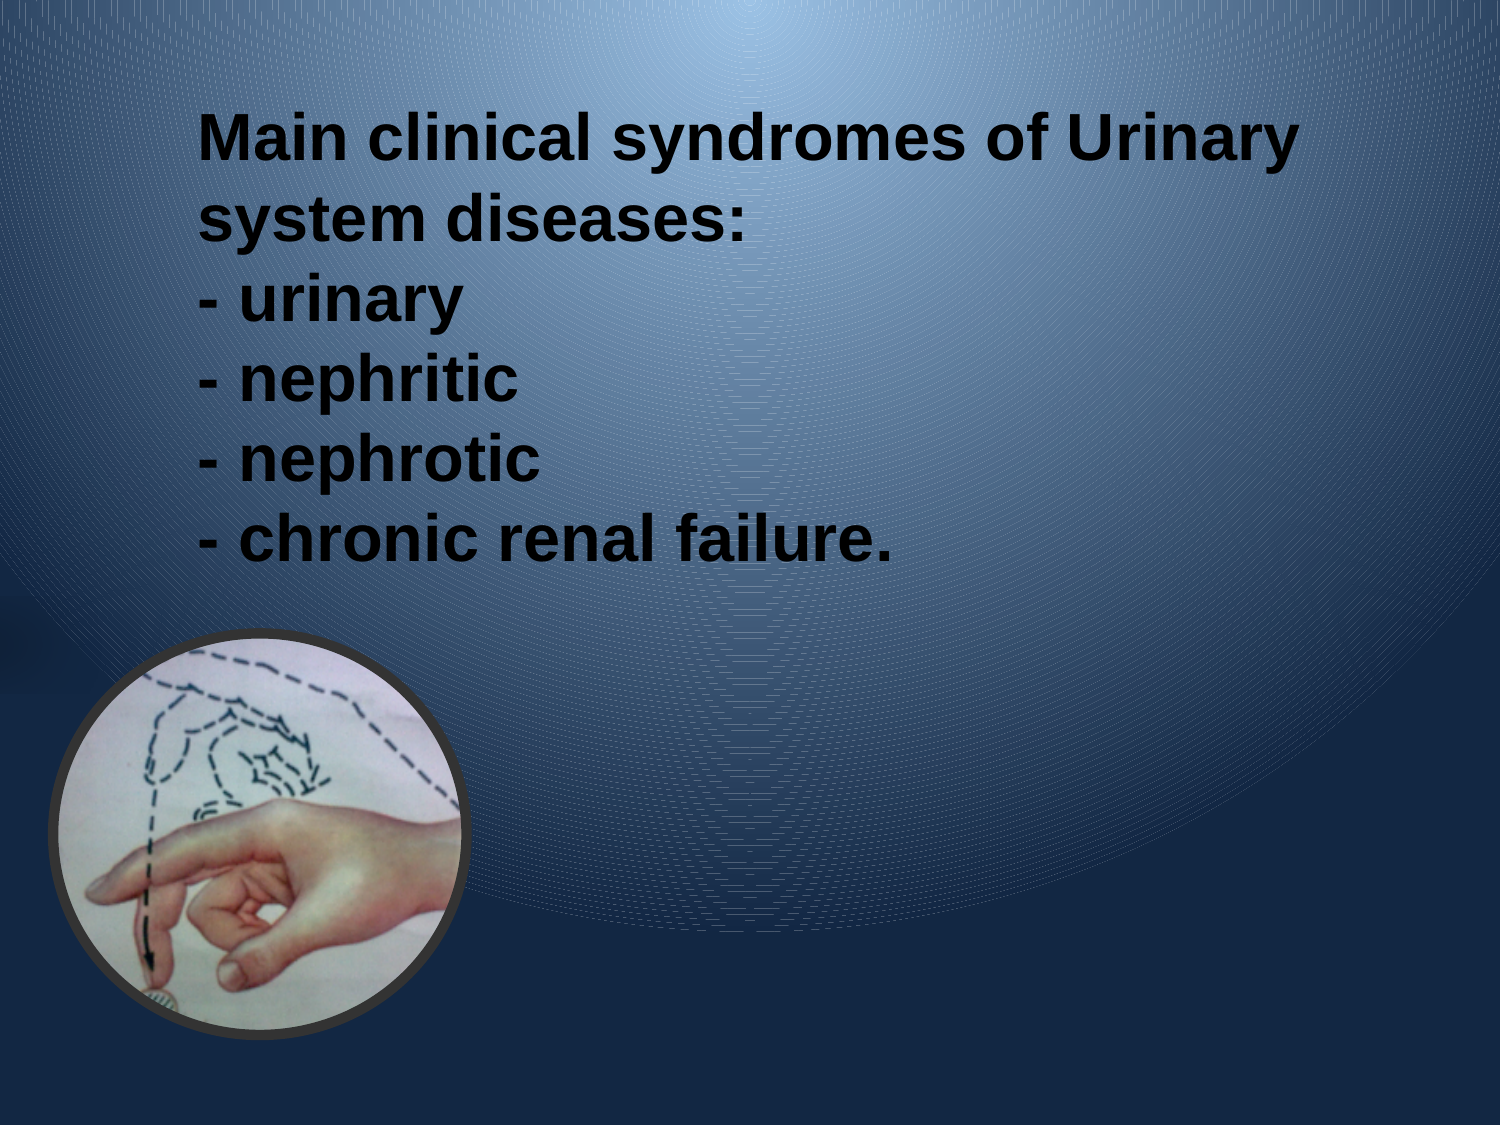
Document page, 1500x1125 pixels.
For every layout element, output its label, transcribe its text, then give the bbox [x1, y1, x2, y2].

title Main clinical syndromes of Urinary system diseases: - urinary - nephritic - nephrotic - chronic renal failure. [183, 78, 1317, 591]
picture [52, 633, 467, 1036]
